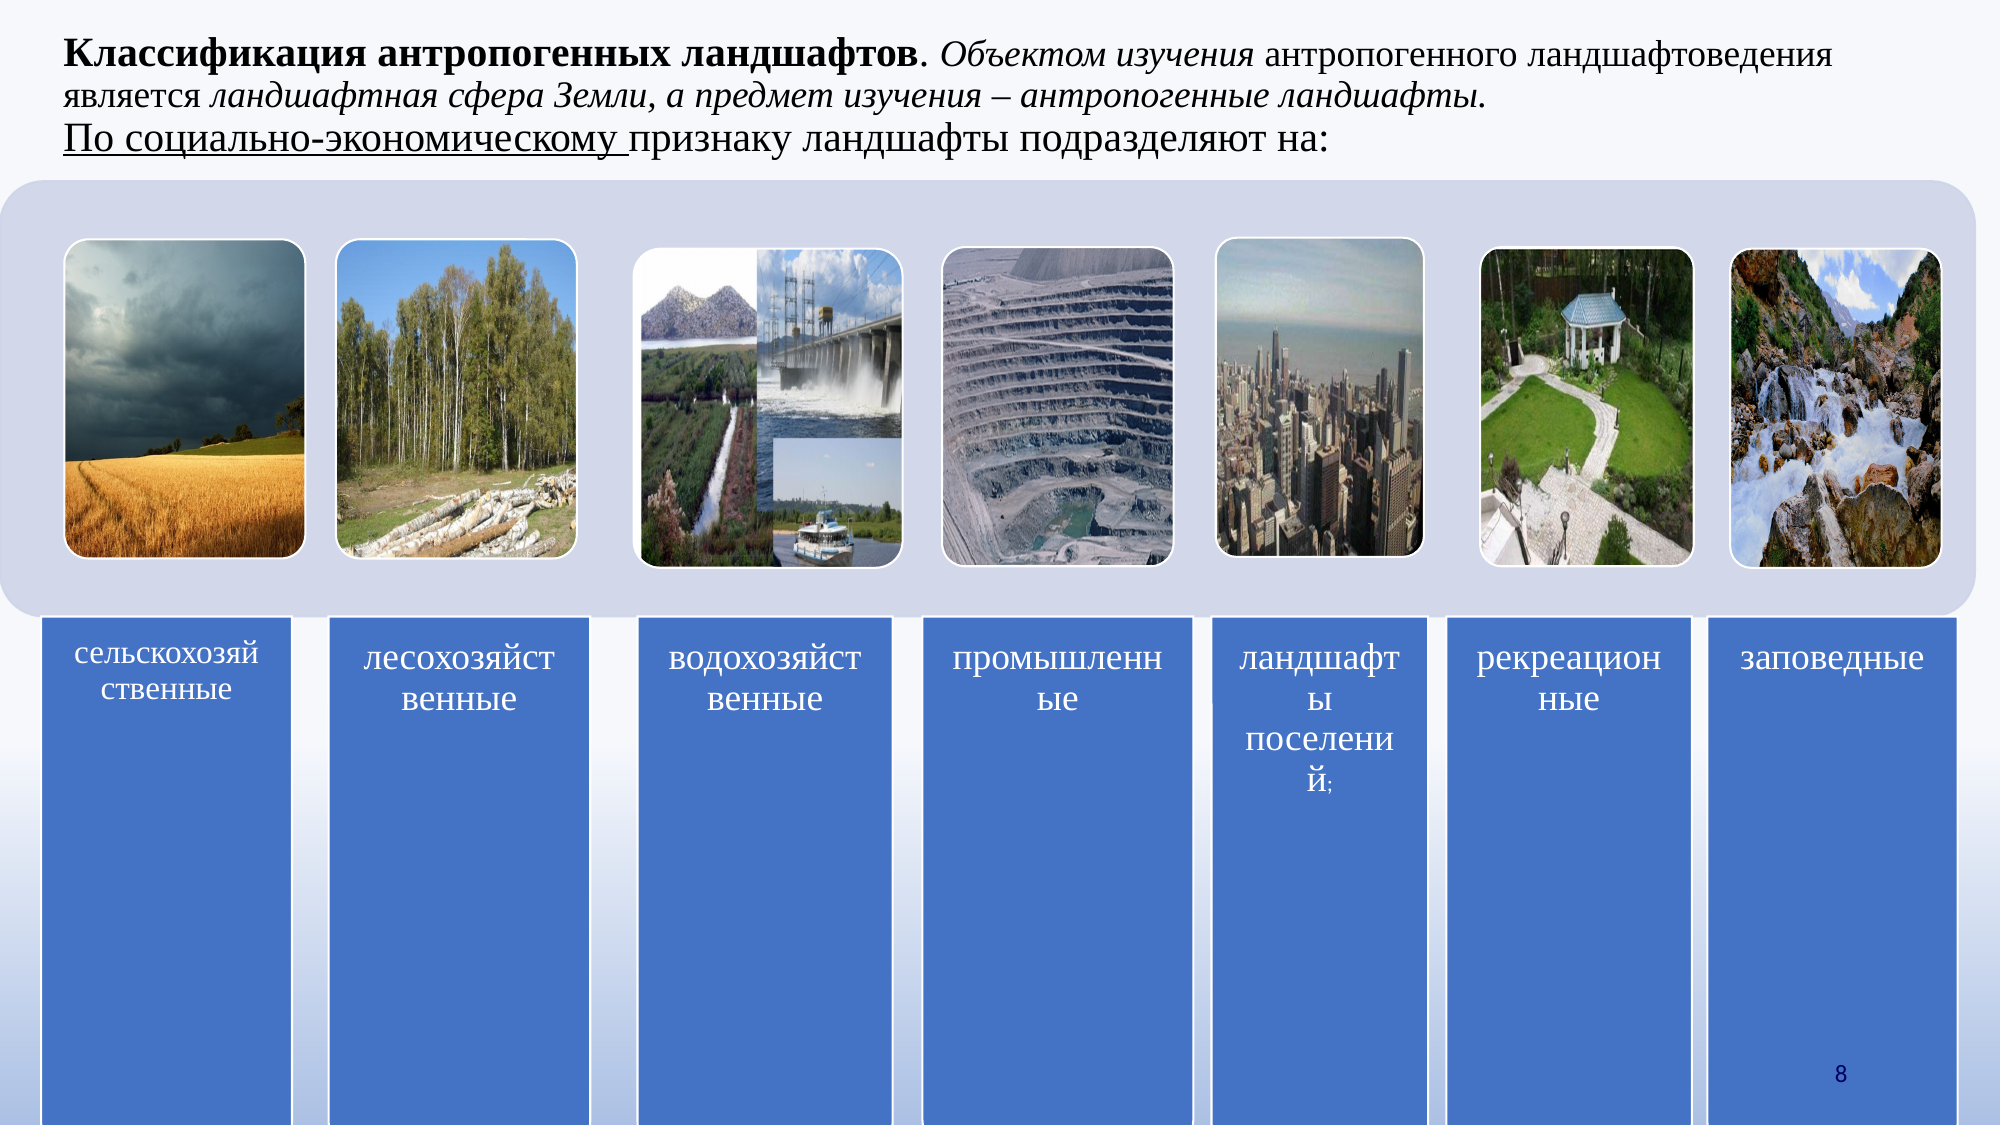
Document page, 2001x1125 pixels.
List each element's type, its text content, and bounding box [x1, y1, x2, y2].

title Классификация антропогенных ландшафтов. Объектом изучения антропогенного ландшафтоведения является ландшафтная сфера Земли, а предмет изучения – антропогенные ландшафты. По социально-экономическому признаку ландшафты подразделяют на: [48, 0, 1943, 181]
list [0, 181, 1975, 1125]
